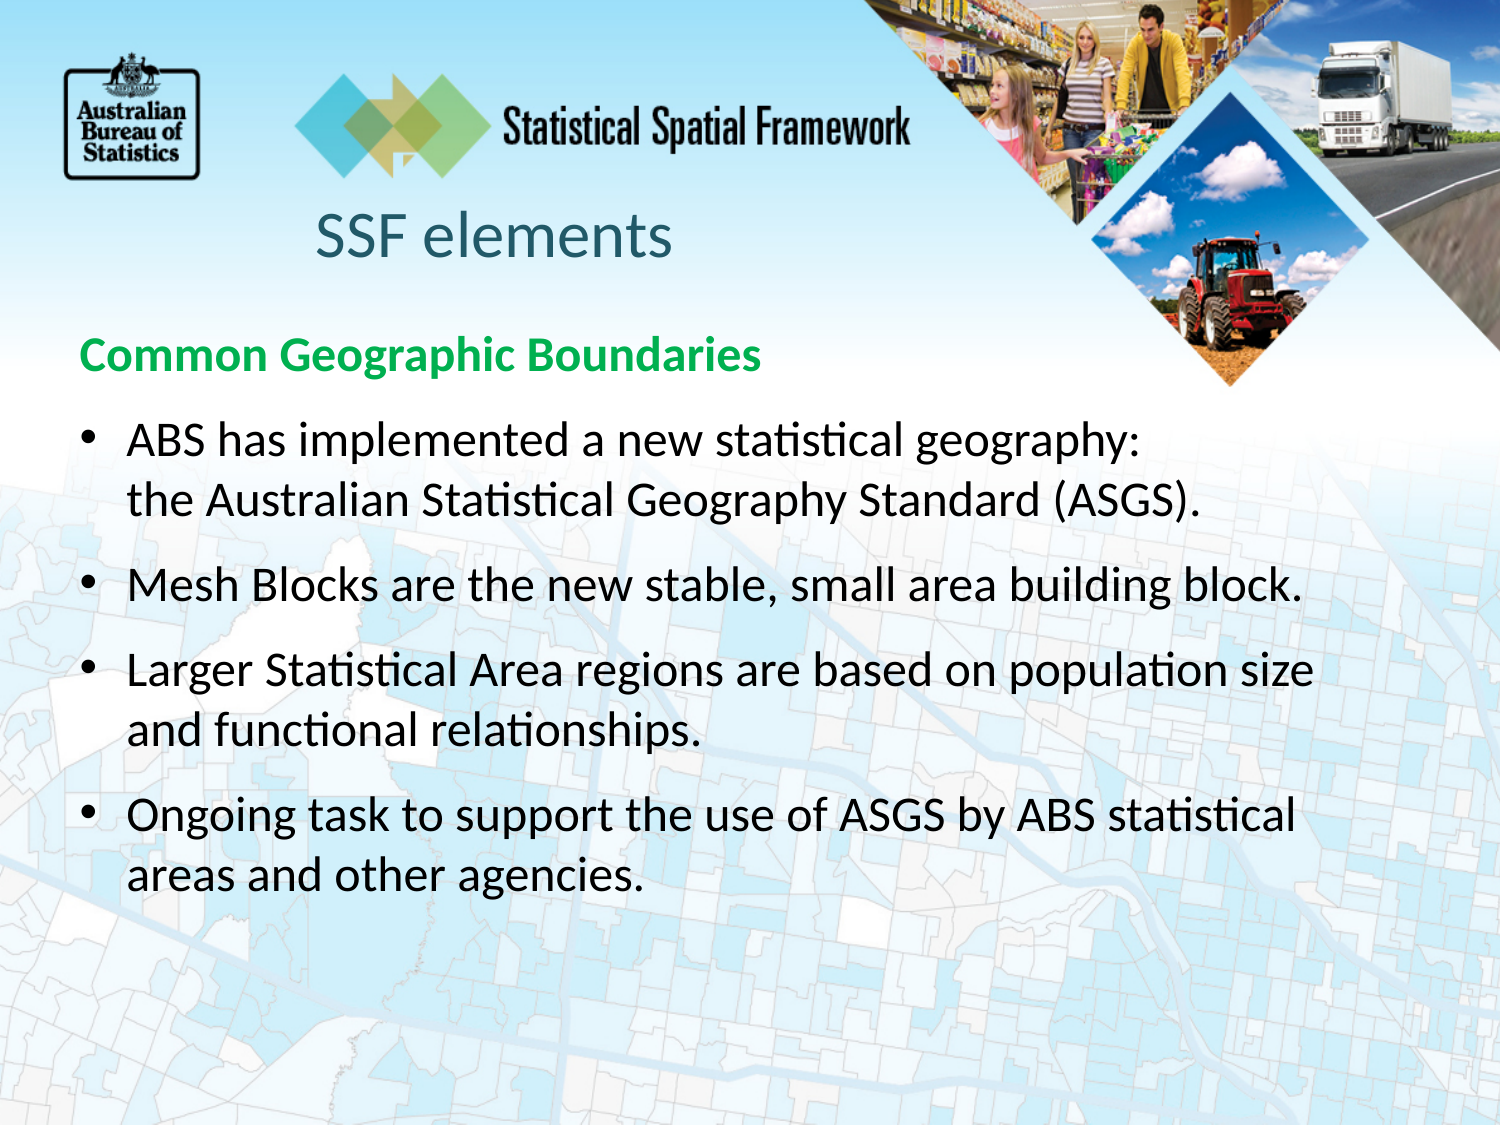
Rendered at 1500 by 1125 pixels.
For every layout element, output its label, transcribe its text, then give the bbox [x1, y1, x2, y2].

picture [0, 0, 1500, 1125]
text_box Common Geographic Boundaries ABS has implemented a new statistical geography: the Australian Statistical Geography Standard (ASGS). Mesh Blocks are the new stable, small area building block. Larger Statistical Area regions are based on population size and functional relationships. Ongoing task to support the use of ASGS by ABS statistical areas and other agencies. [64, 314, 1366, 910]
text_box SSF elements [301, 183, 1010, 278]
